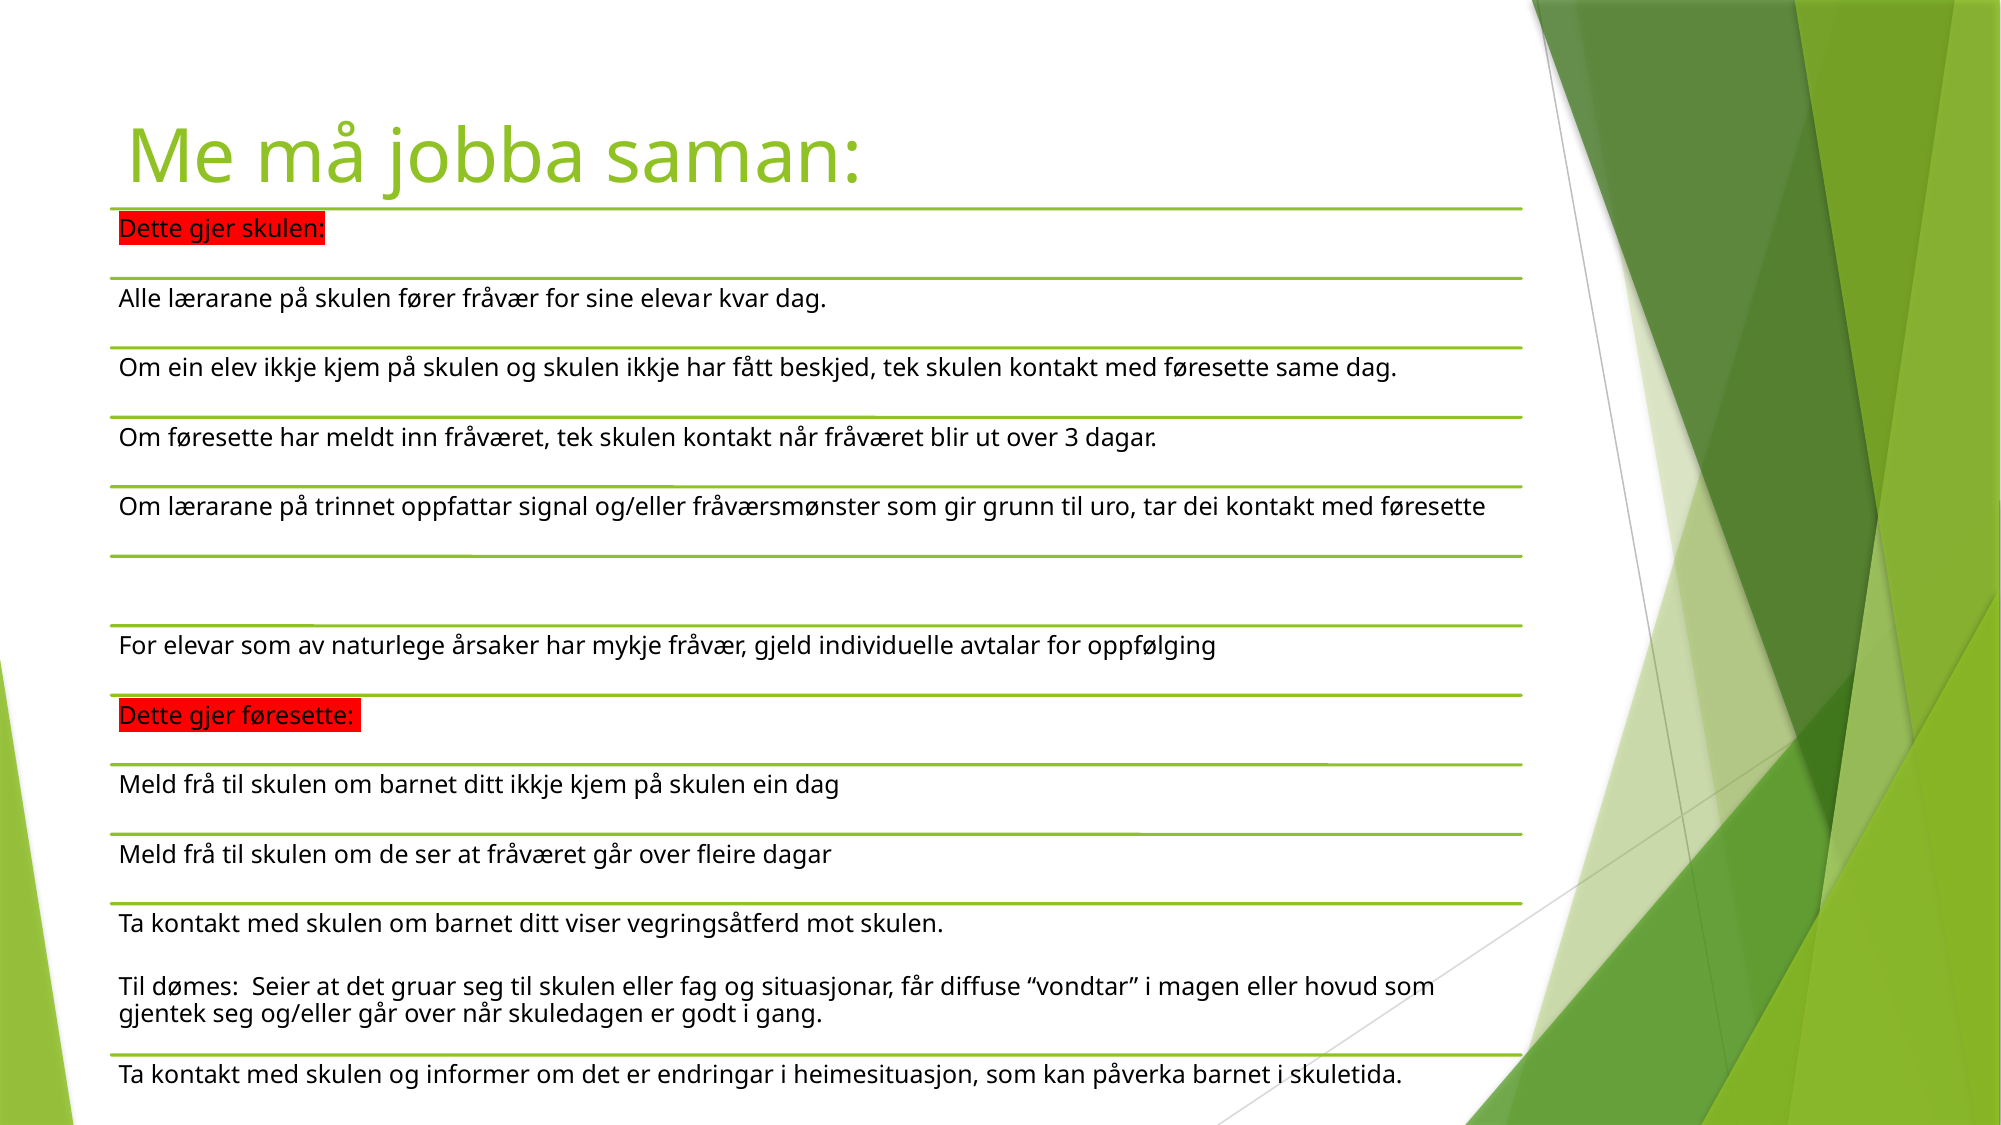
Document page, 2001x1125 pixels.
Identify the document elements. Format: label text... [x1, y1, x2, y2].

title Me må jobba saman: [111, 99, 1522, 207]
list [110, 207, 1522, 1125]
